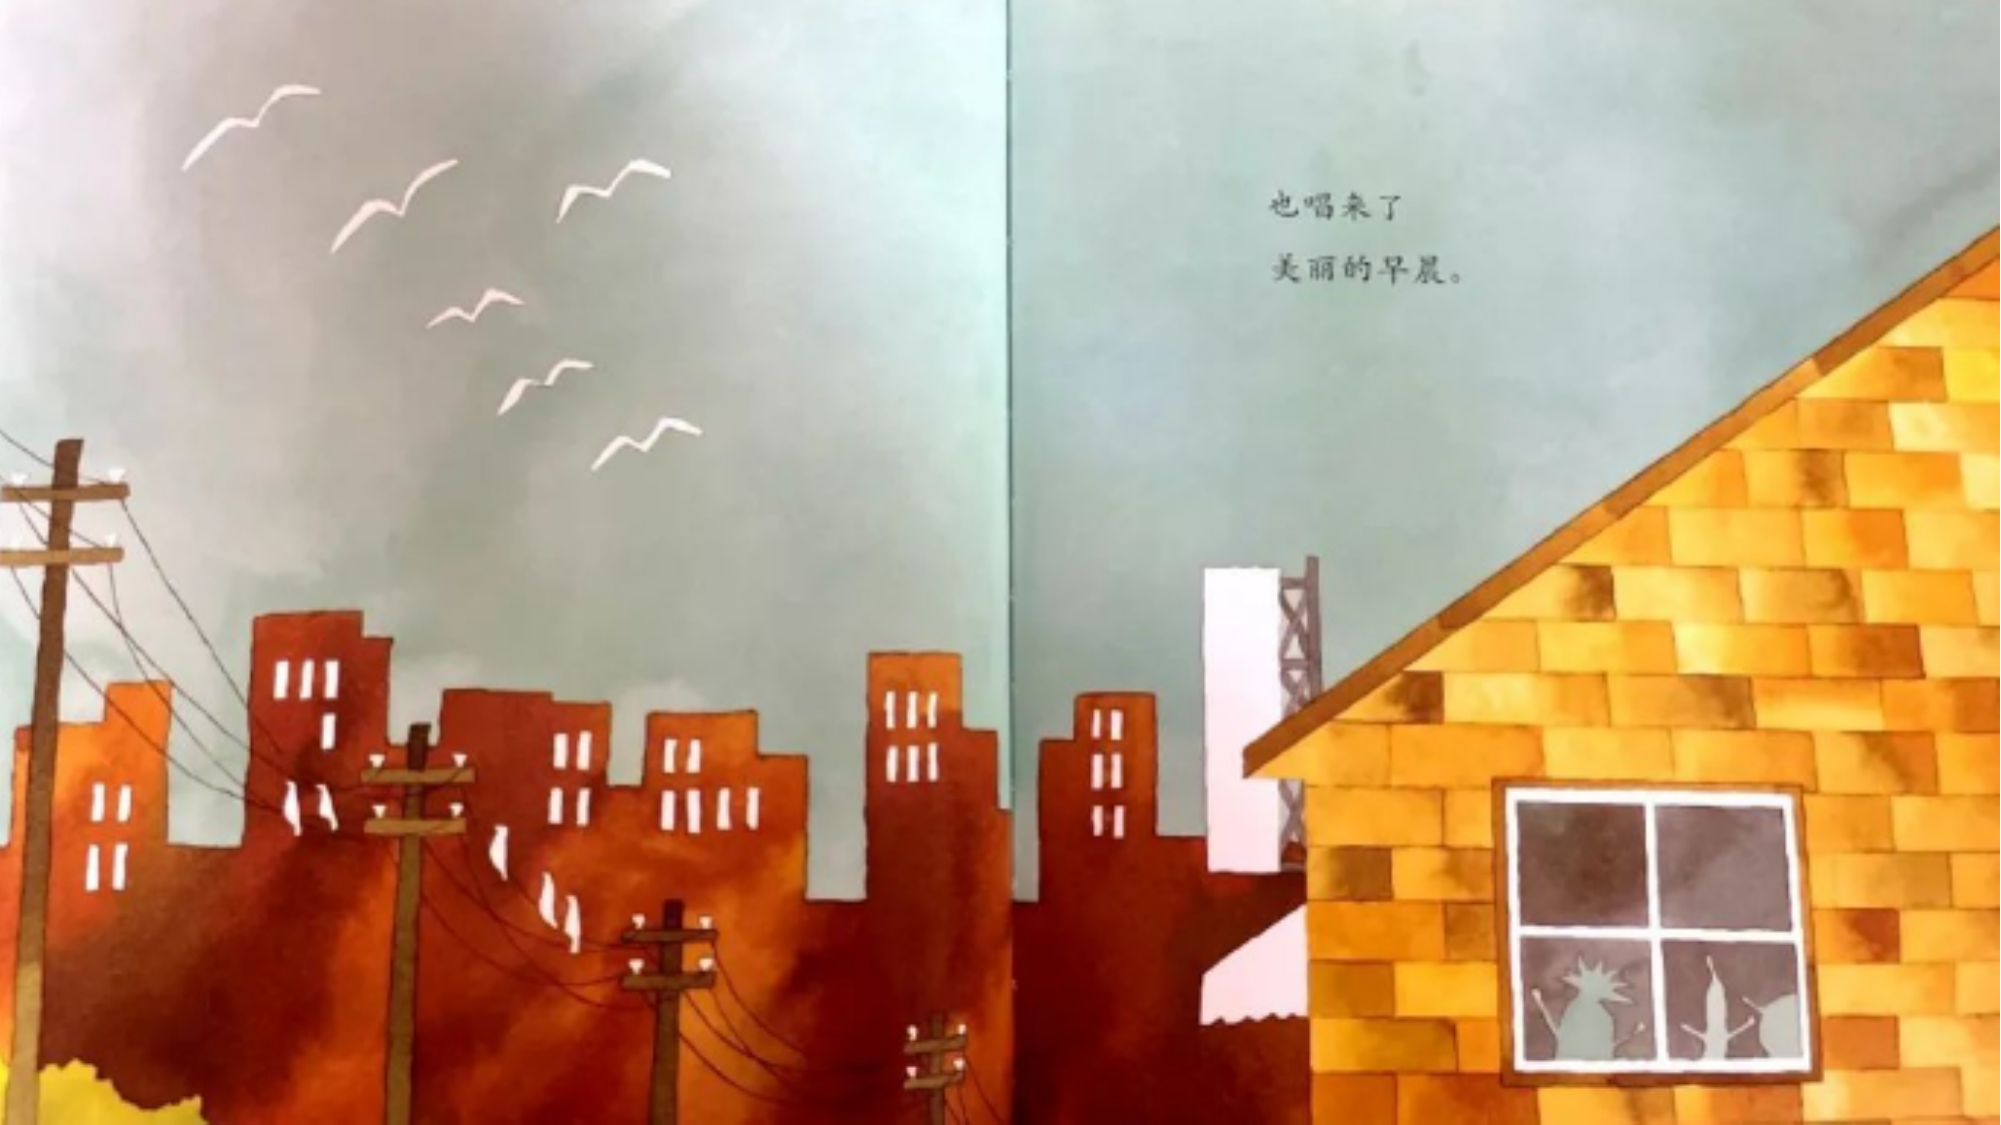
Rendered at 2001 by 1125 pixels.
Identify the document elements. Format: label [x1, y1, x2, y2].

list [0, 0, 2000, 1125]
